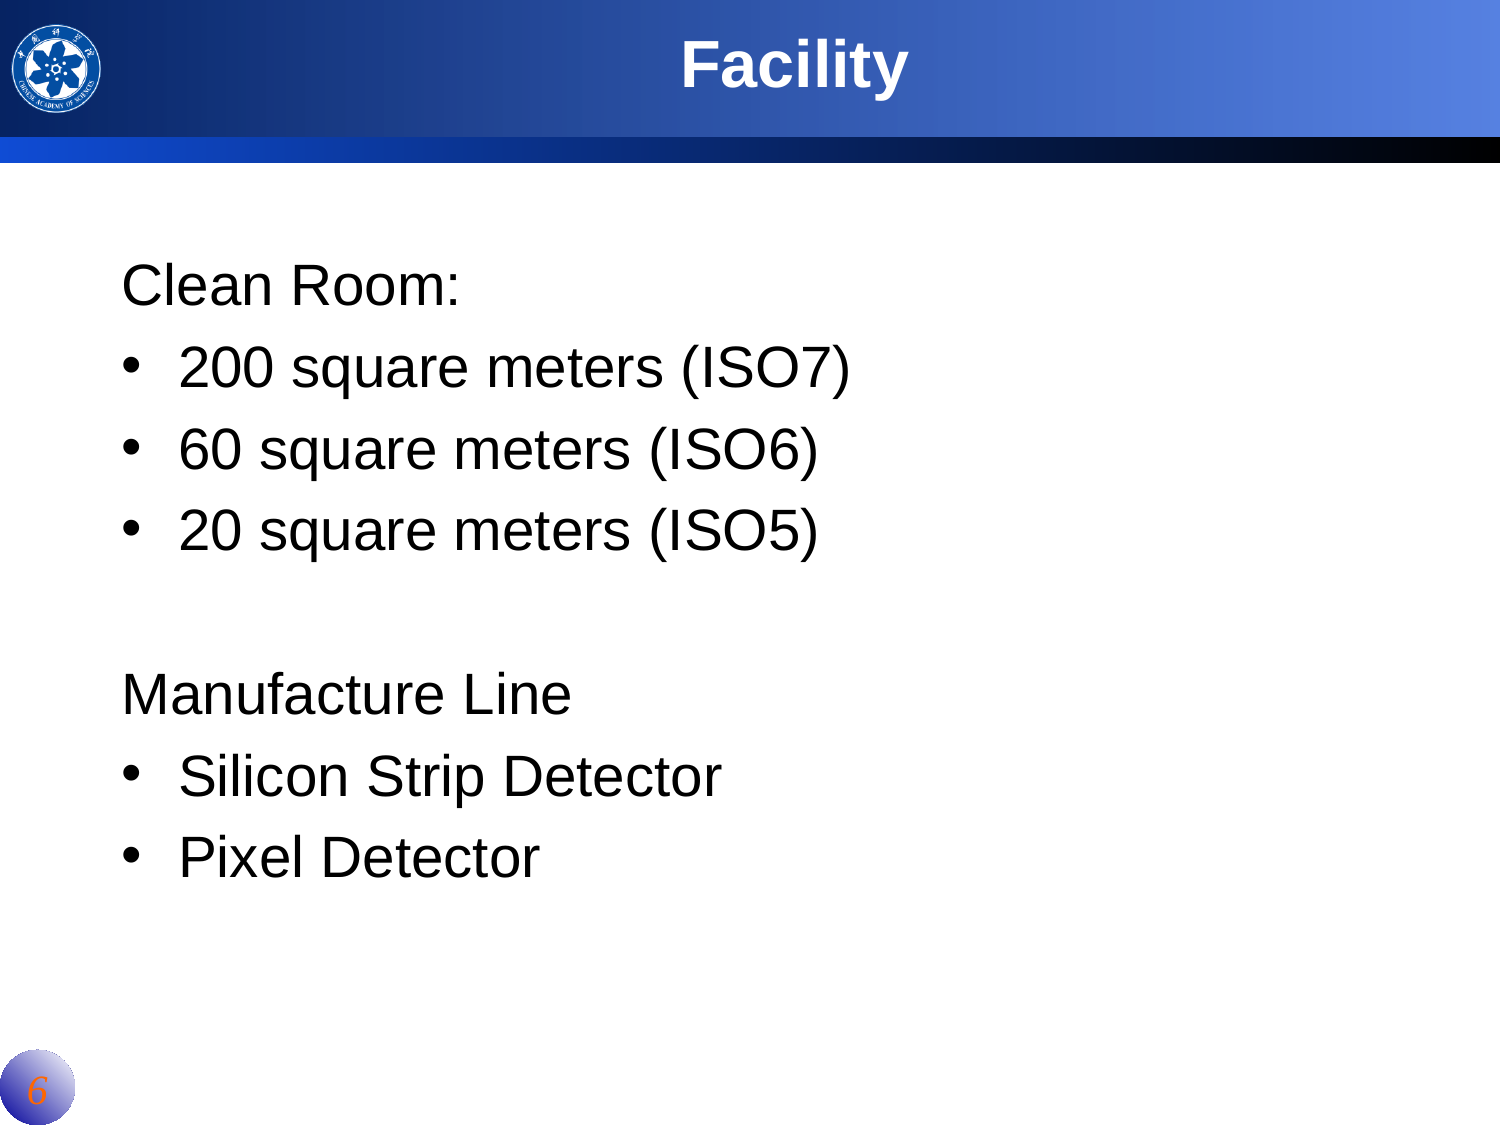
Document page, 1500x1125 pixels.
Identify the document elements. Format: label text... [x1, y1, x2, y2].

text_box Clean Room: 200 square meters (ISO7) 60 square meters (ISO6) 20 square meters (ISO5) Manufacture Line Silicon Strip Detector Pixel Detector [107, 240, 1420, 1091]
picture [11, 24, 101, 113]
title Facility [106, 34, 1460, 103]
